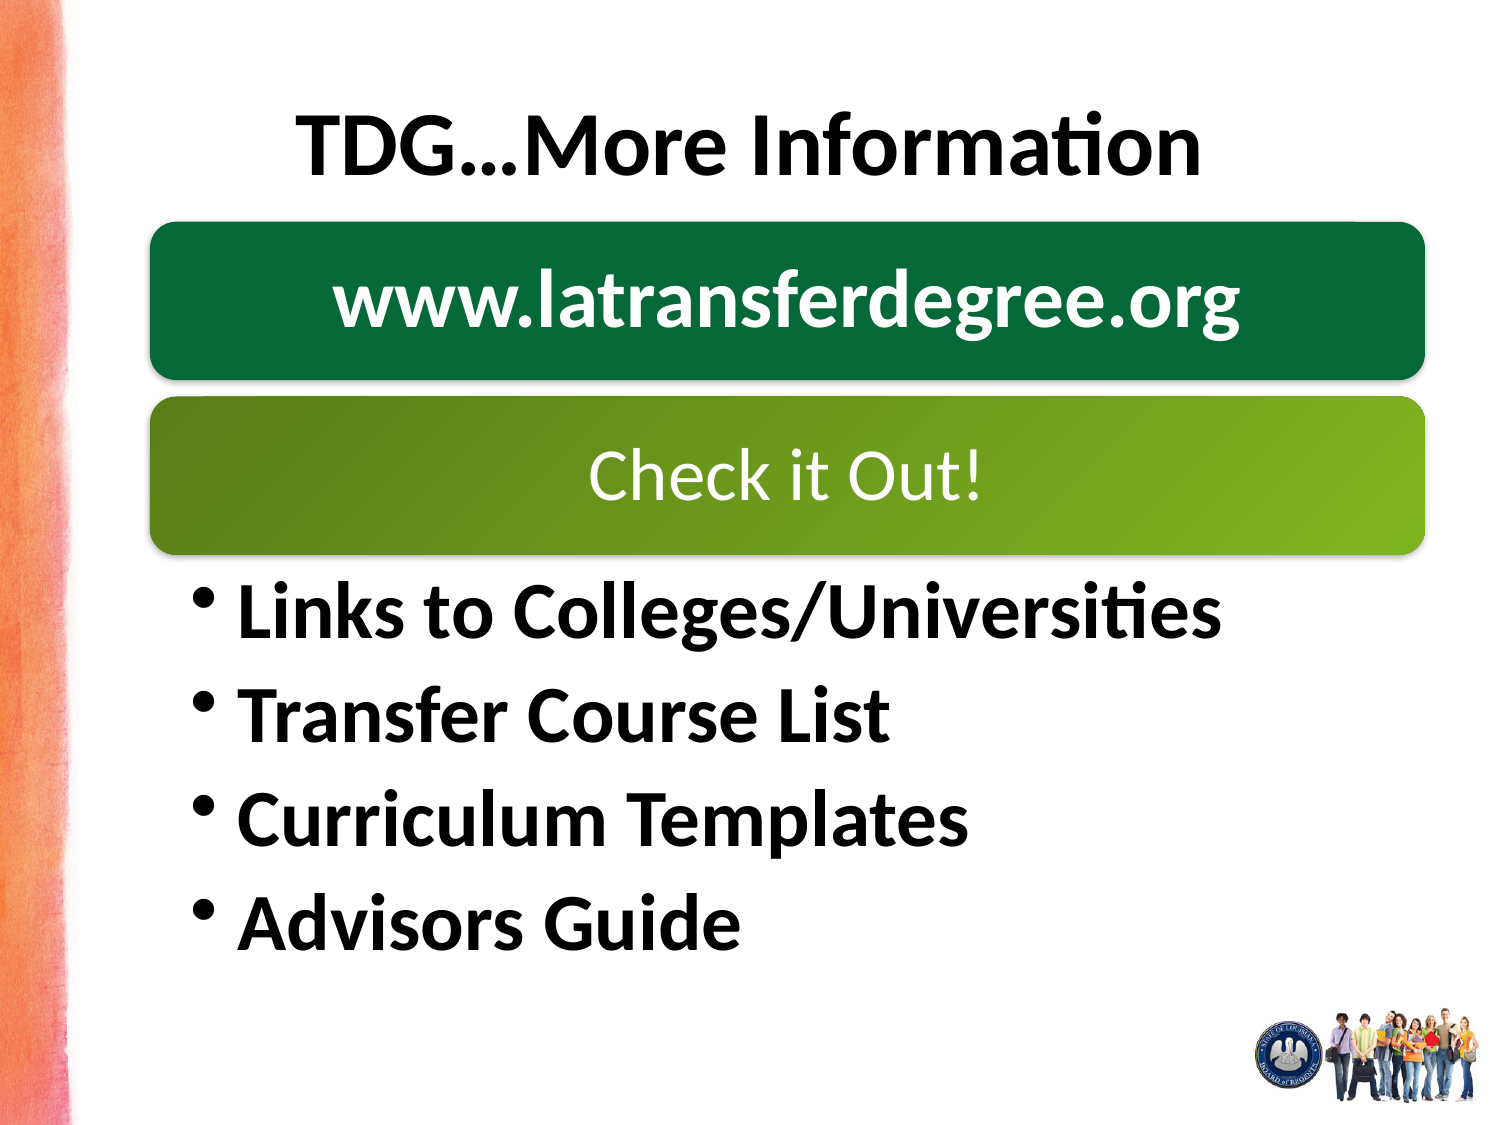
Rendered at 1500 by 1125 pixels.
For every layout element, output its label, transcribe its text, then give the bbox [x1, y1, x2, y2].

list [149, 212, 1426, 1006]
picture [0, 0, 1500, 1125]
title TDG…More Information [75, 45, 1425, 233]
